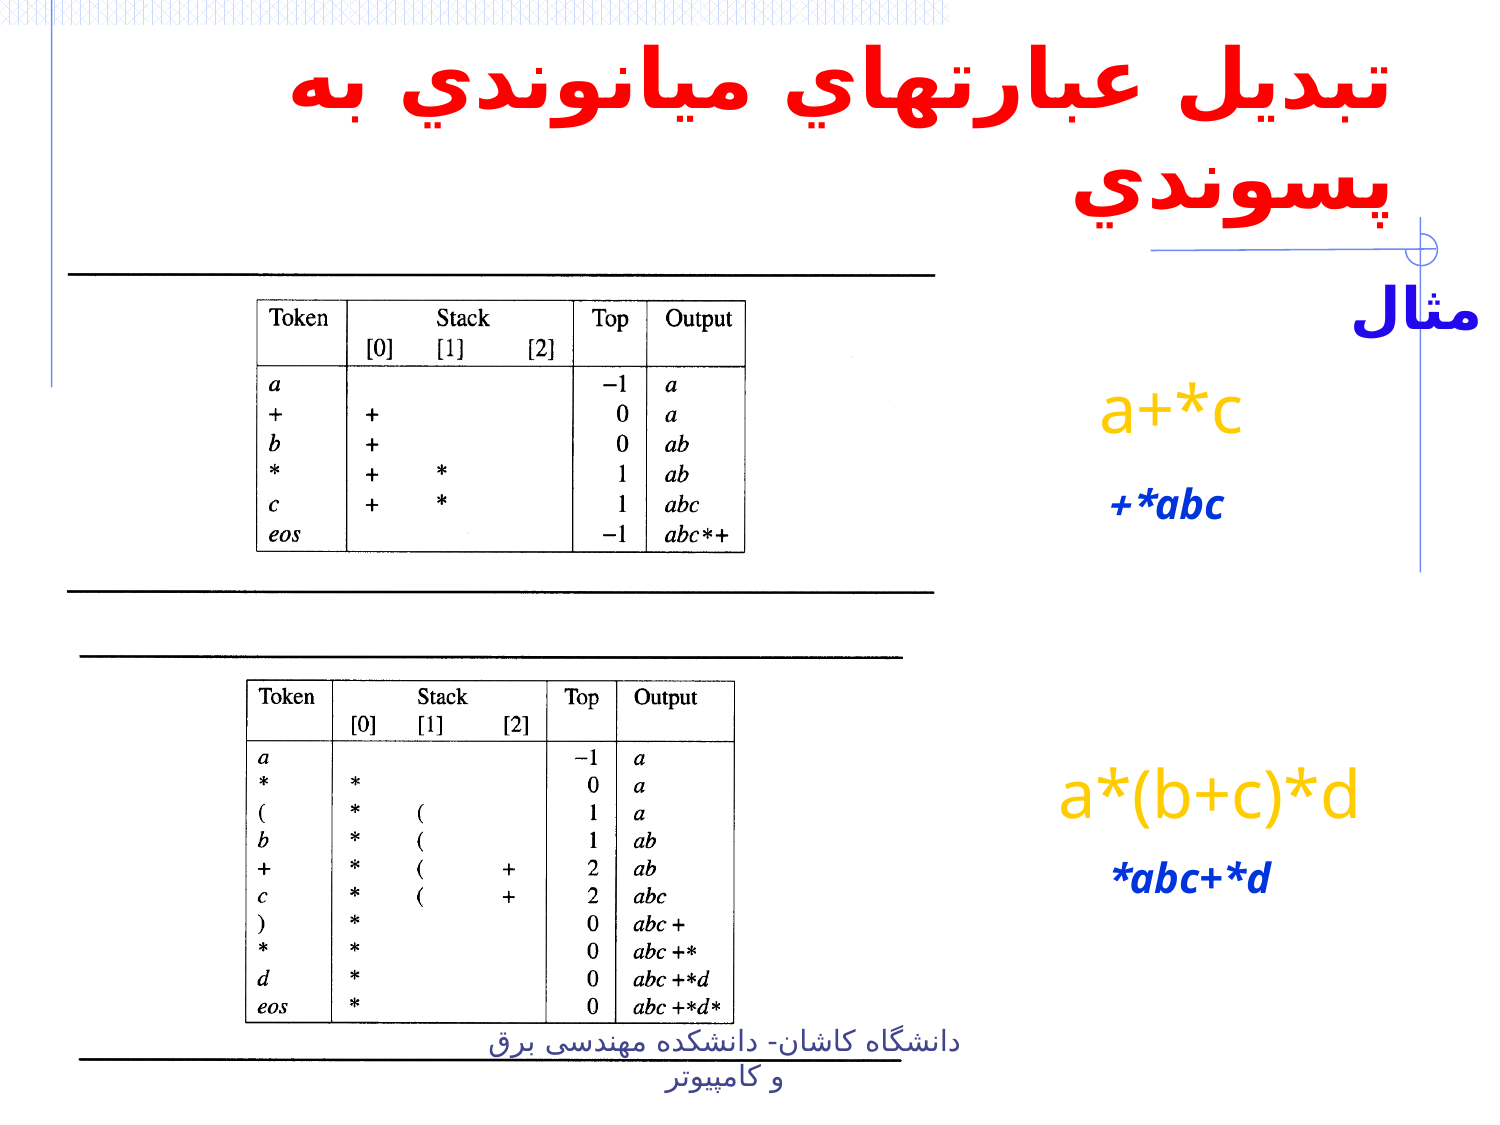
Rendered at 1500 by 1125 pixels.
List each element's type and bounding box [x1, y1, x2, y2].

picture [71, 647, 907, 1070]
text_box [1078, 844, 1286, 910]
text_box [1009, 359, 1259, 455]
footer [462, 1024, 988, 1101]
picture [59, 264, 947, 596]
text_box [1090, 470, 1240, 536]
text_box [1185, 263, 1498, 349]
title [52, 44, 1410, 233]
text_box [968, 744, 1377, 840]
